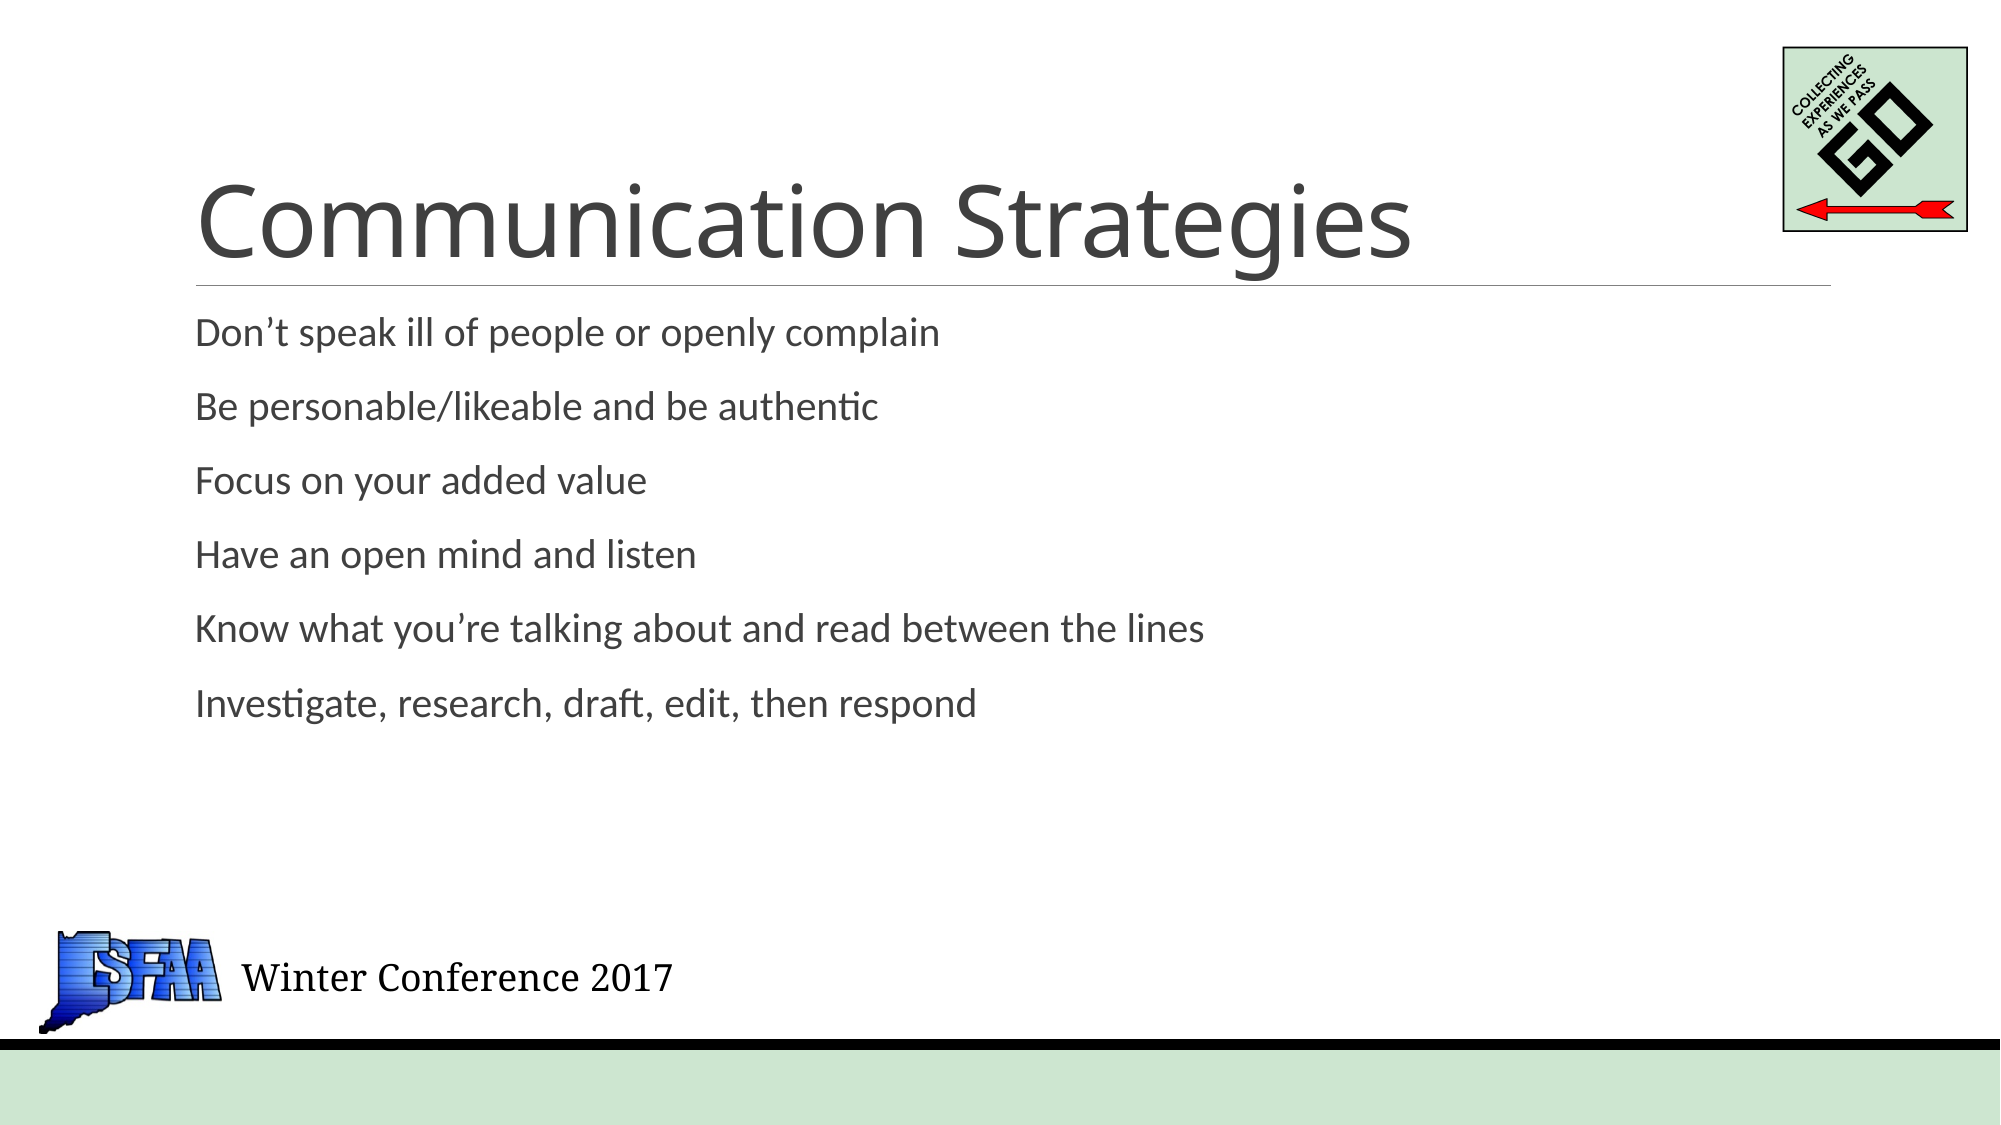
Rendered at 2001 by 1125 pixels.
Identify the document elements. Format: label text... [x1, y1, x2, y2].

picture [1778, 40, 1968, 232]
list Don’t speak ill of people or openly complain Be personable/likeable and be authentic Focus on your added value Have an open mind and listen Know what you’re talking about and read between the lines Investigate, research, draft, edit, then respond [180, 302, 1830, 963]
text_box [38, 931, 1452, 1035]
title Communication Strategies [180, 47, 1830, 285]
